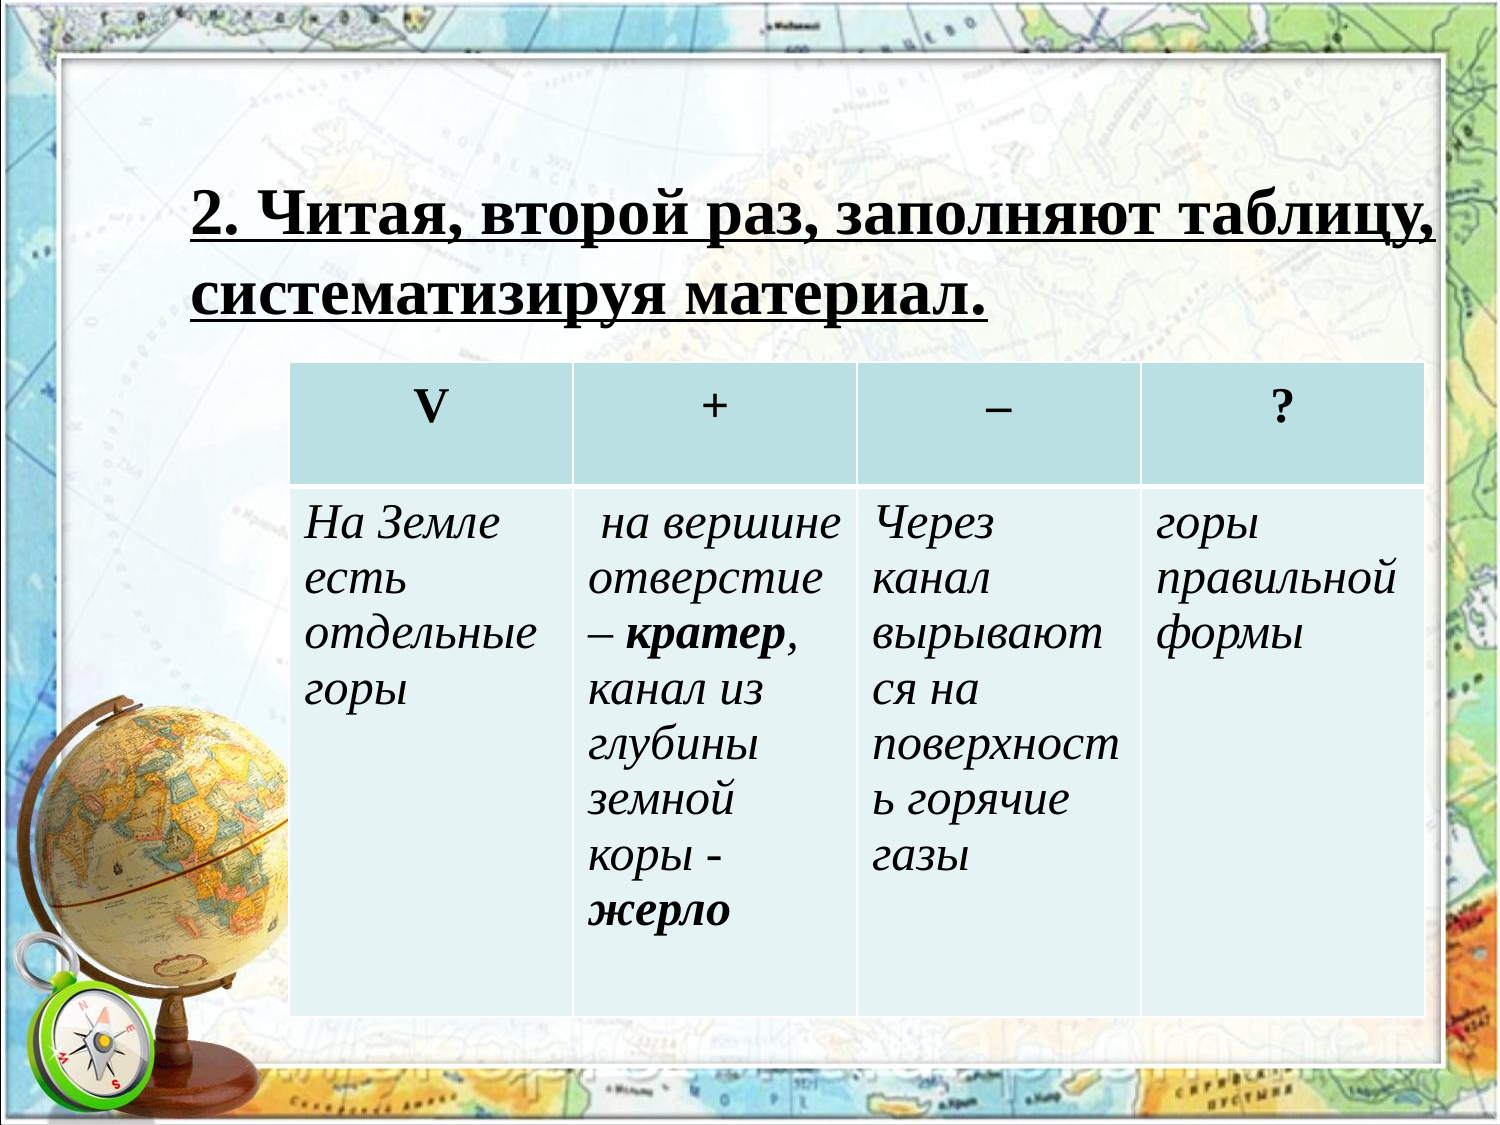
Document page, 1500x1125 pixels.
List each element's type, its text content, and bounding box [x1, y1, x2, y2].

table_cell Через канал вырываются на поверхность горячие газы [858, 489, 1140, 1016]
table_header – [858, 363, 1140, 484]
table_header + [574, 363, 856, 484]
table_header V [290, 363, 572, 484]
table_header ? [1142, 363, 1424, 484]
table_cell горы правильной формы [1142, 489, 1424, 1016]
list 2. Читая, второй раз, заполняют таблицу, систематизируя материал. [175, 160, 1500, 1006]
picture [0, 0, 1500, 1125]
table_cell на вершине отверстие – кратер, канал из глубины земной коры - жерло [574, 489, 856, 1016]
table_cell На Земле есть отдельные горы [290, 489, 572, 1016]
